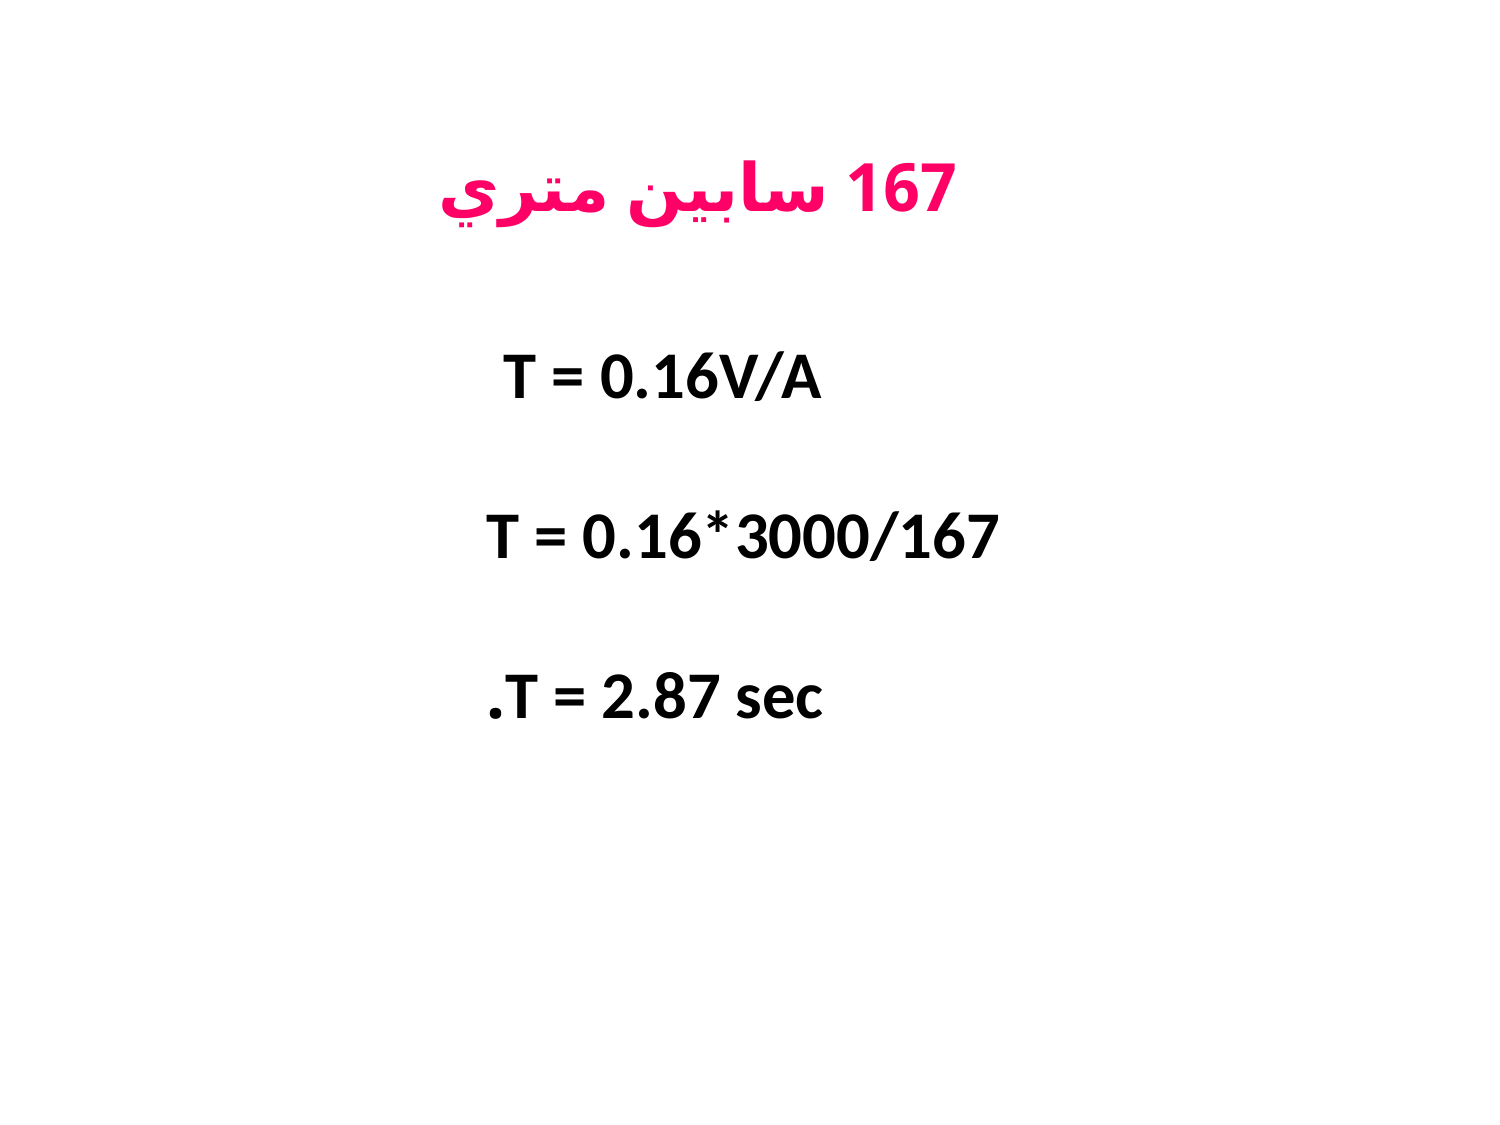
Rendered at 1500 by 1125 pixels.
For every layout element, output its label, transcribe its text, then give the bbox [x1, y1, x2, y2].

text_box T = 0.16V/A T = 0.16*3000/167 T = 2.87 sec. [471, 324, 1172, 853]
text_box 167 سابين متري [384, 137, 972, 233]
